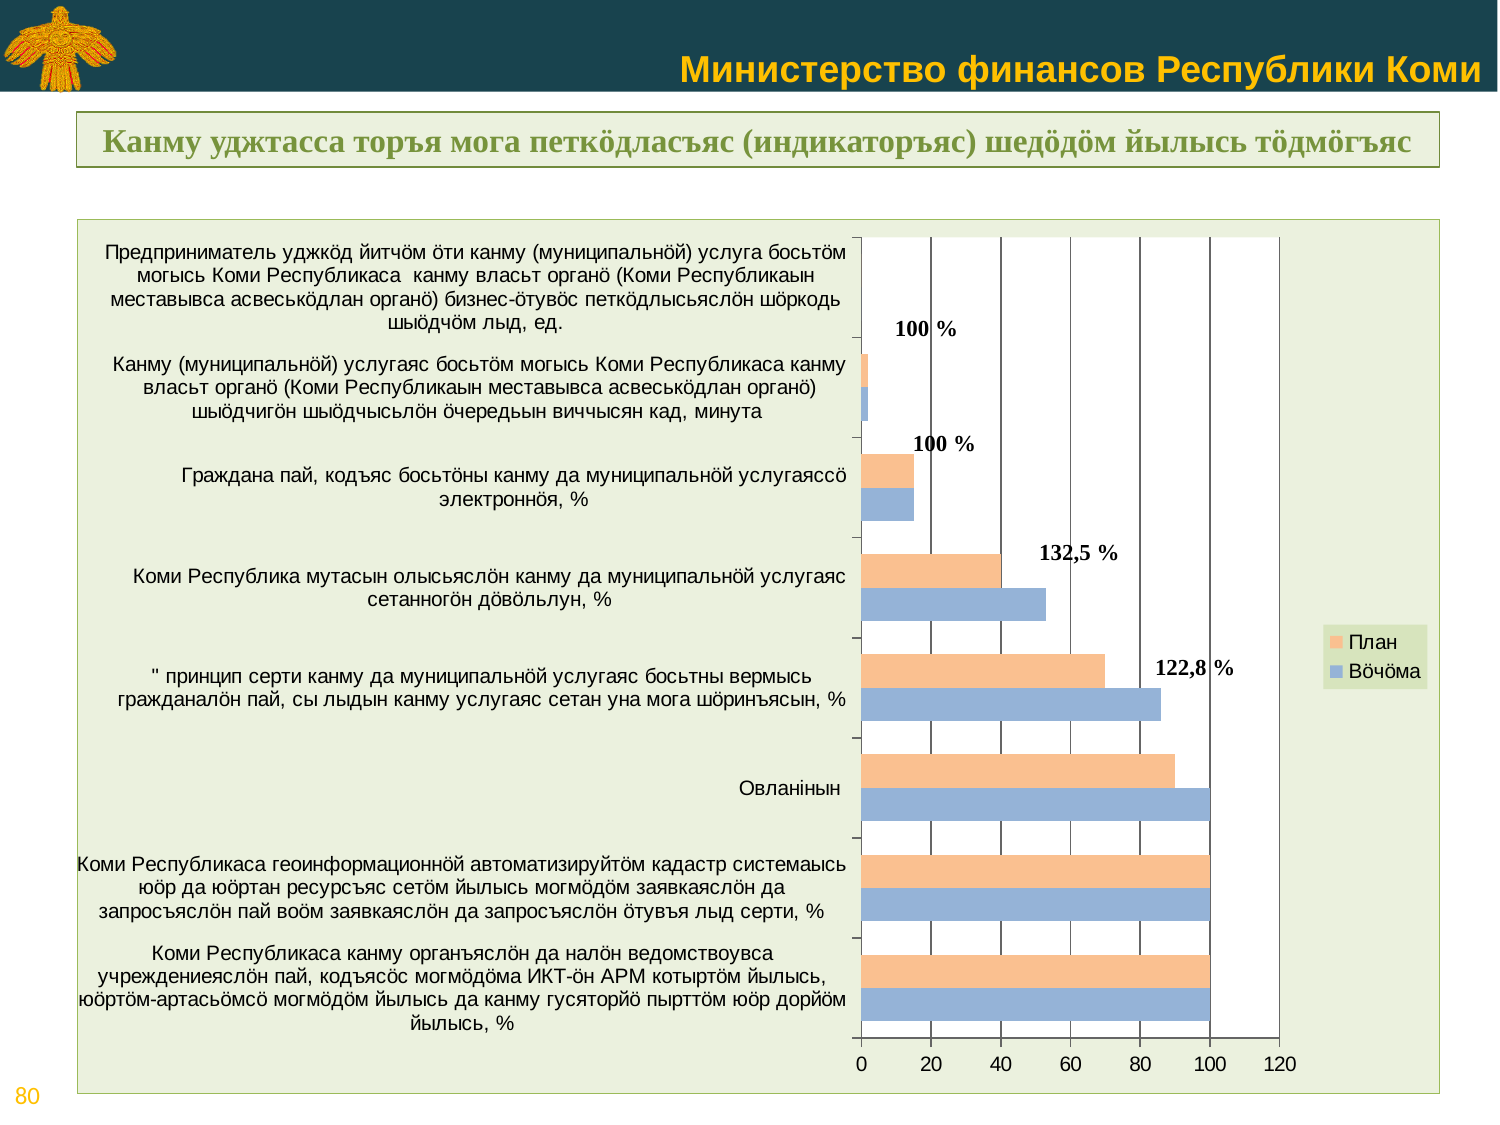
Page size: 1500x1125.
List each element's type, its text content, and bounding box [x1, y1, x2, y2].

text_box Канму уджтасса торъя мога петкӧдласъяс (индикаторъяс) шедӧдӧм йылысь тӧдмӧгъяс [76, 112, 1440, 167]
chart [76, 219, 1440, 1095]
picture [0, 0, 124, 114]
text_box <номер> [0, 1065, 65, 1125]
